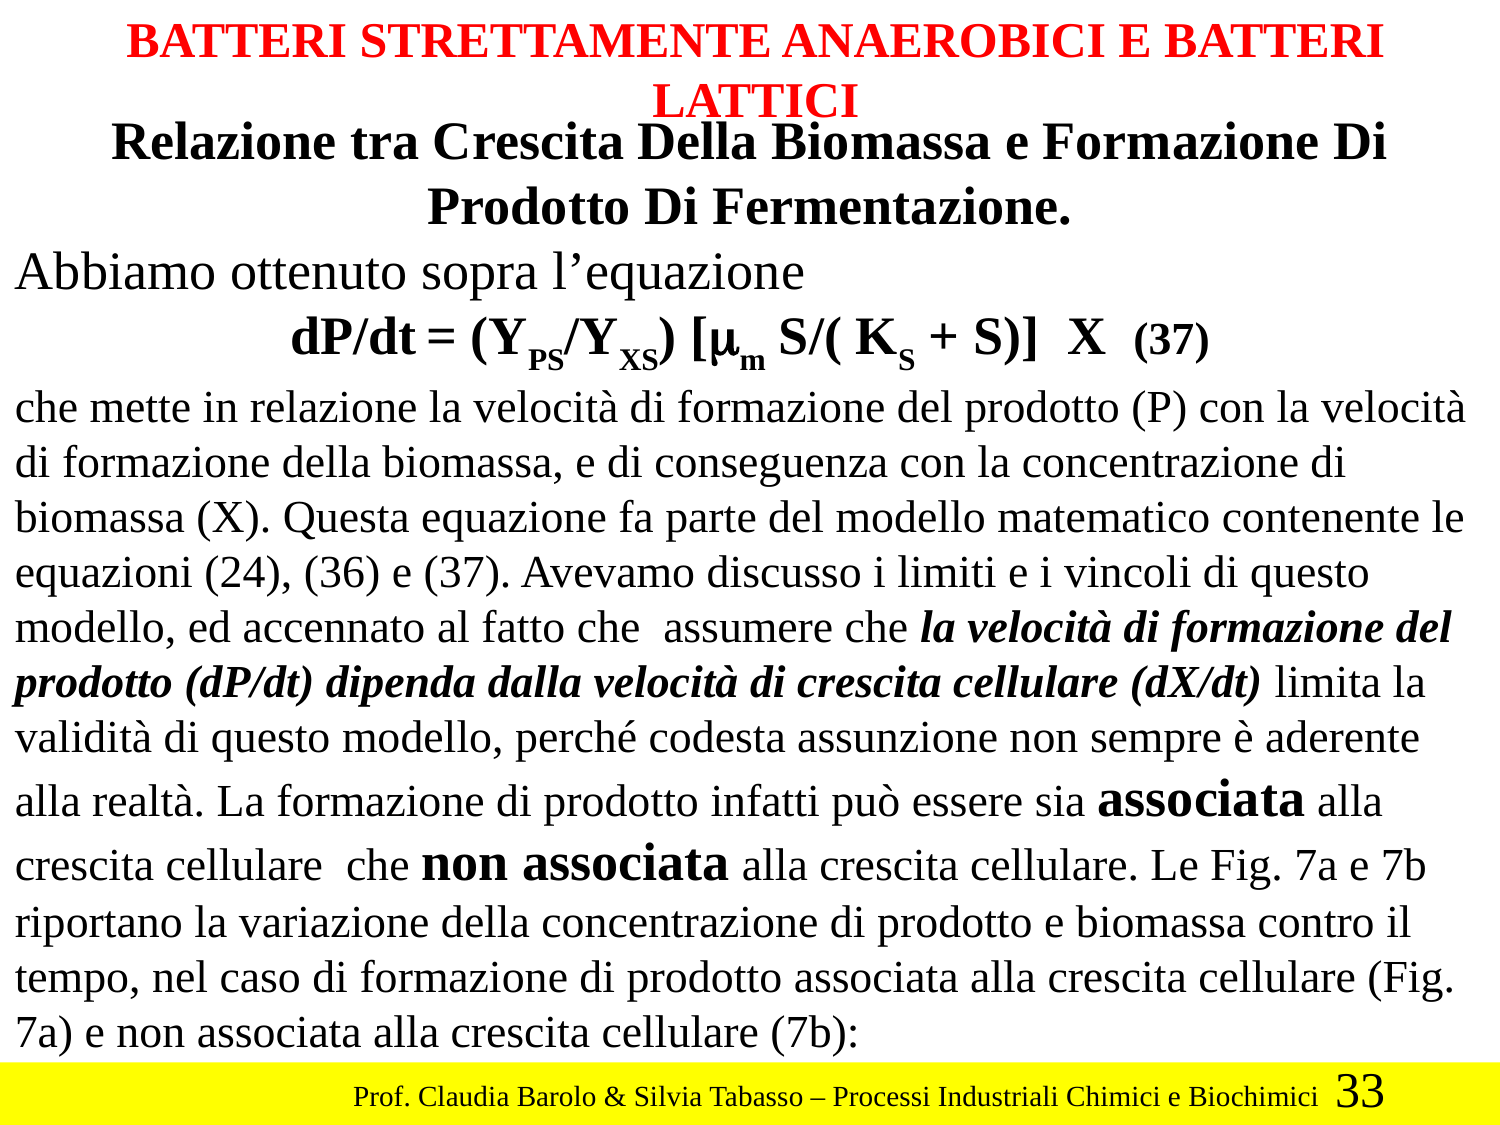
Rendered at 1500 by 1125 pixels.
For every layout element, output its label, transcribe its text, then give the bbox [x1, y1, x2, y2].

text_box 33 [1320, 1064, 1500, 1125]
text_box Relazione tra Crescita Della Biomassa e Formazione Di Prodotto Di Fermentazione. Abbiamo ottenuto sopra l’equazione dP/dt = (YPS/YXS) [mm S/( KS + S)] X (37) che mette in relazione la velocità di formazione del prodotto (P) con la velocità di formazione della biomassa, e di conseguenza con la concentrazione di biomassa (X). Questa equazione fa parte del modello matematico contenente le equazioni (24), (36) e (37). Avevamo discusso i limiti e i vincoli di questo modello, ed accennato al fatto che assumere che la velocità di formazione del prodotto (dP/dt) dipenda dalla velocità di crescita cellulare (dX/dt) limita la validità di questo modello, perché codesta assunzione non sempre è aderente alla realtà. La formazione di prodotto infatti può essere sia associata alla crescita cellulare che non associata alla crescita cellulare. Le Fig. 7a e 7b riportano la variazione della concentrazione di prodotto e biomassa contro il tempo, nel caso di formazione di prodotto associata alla crescita cellulare (Fig. 7a) e non associata alla crescita cellulare (7b): [0, 98, 1500, 1064]
text_box BATTERI STRETTAMENTE ANAEROBICI E BATTERI LATTICI [88, 0, 1424, 98]
